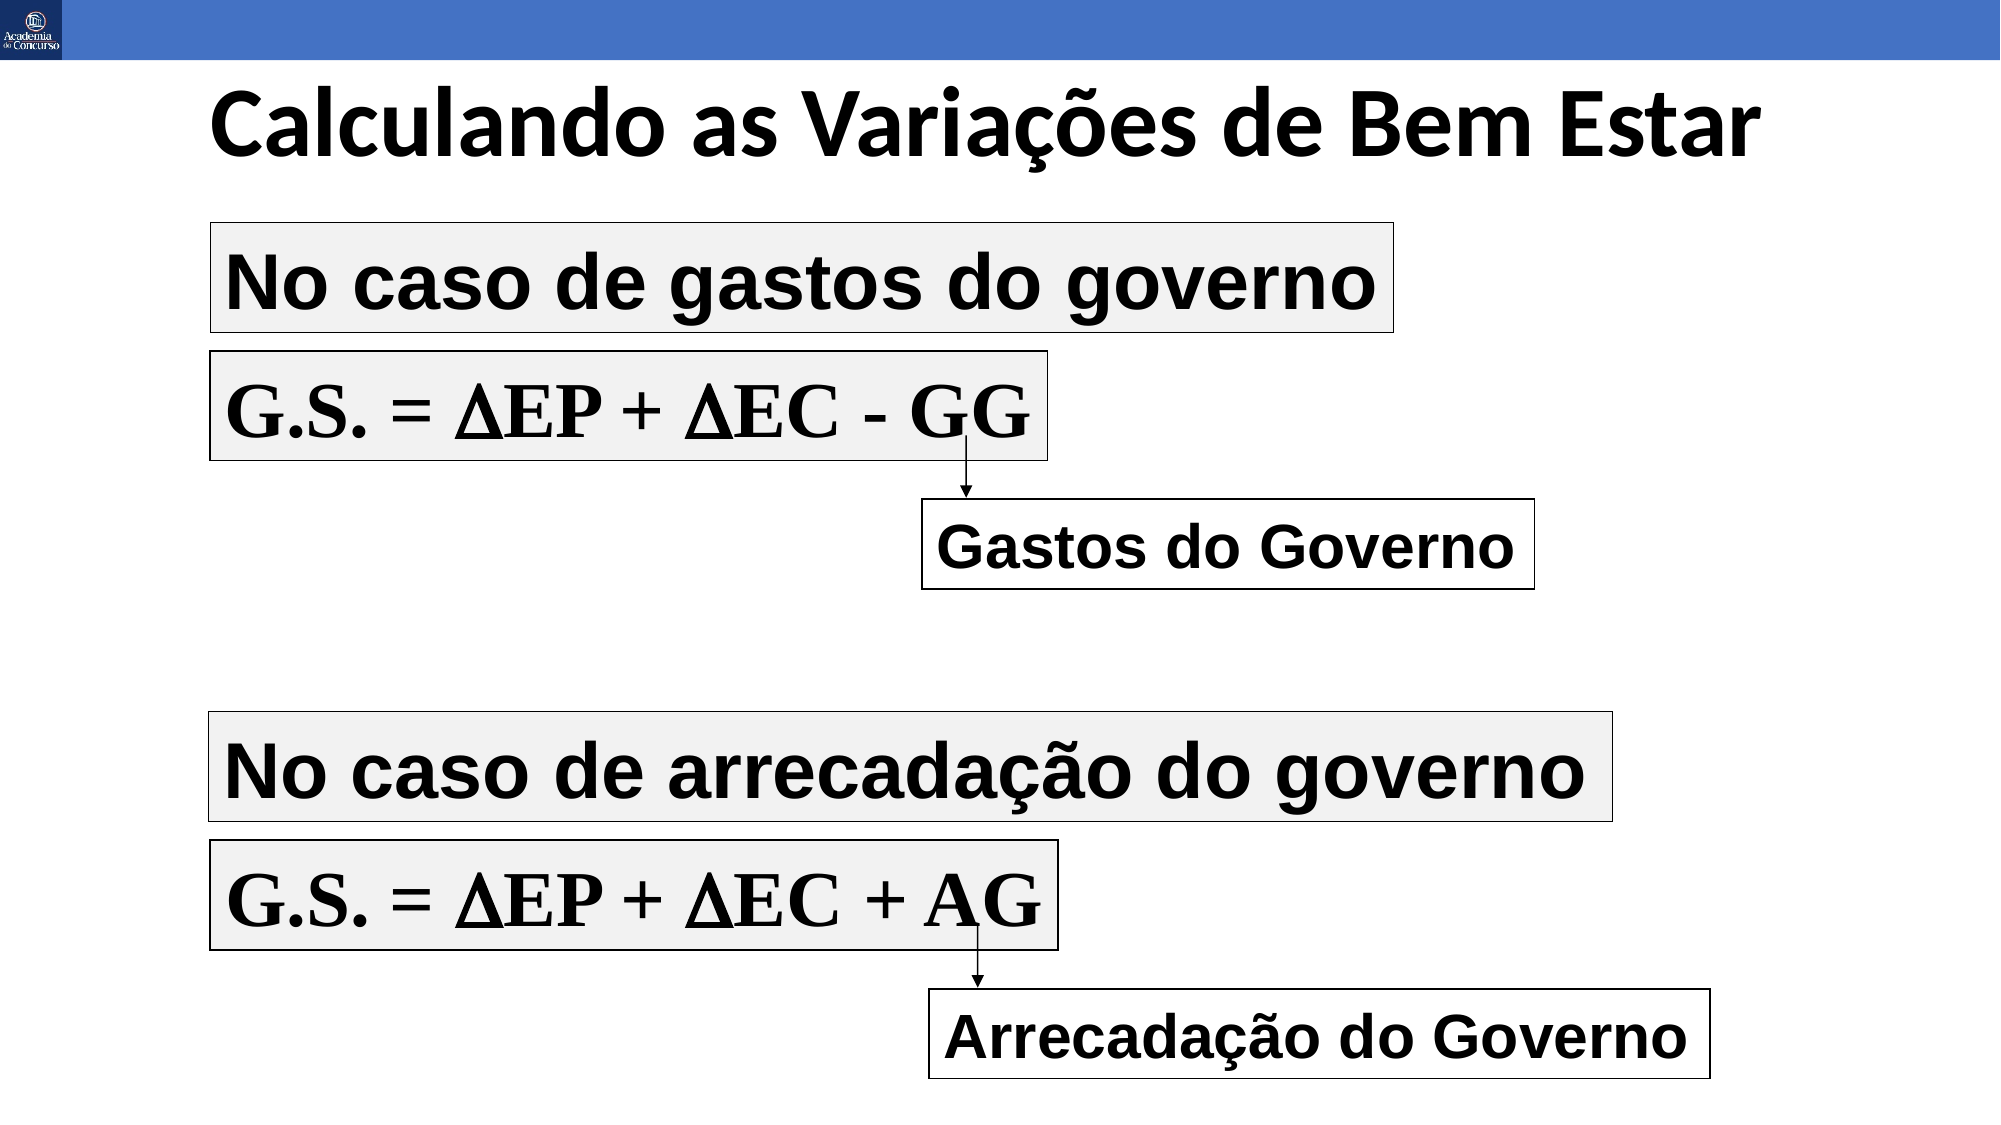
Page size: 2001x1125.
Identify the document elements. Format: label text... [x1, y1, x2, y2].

text_box Arrecadação do Governo [928, 988, 1710, 1079]
text_box No caso de gastos do governo [210, 222, 1394, 333]
text_box [971, 925, 984, 988]
text_box No caso de arrecadação do governo [208, 711, 1613, 822]
text_box Gastos do Governo [922, 499, 1535, 589]
text_box [960, 435, 973, 498]
text_box Calculando as Variações de Bem Estar [193, 29, 1780, 204]
text_box G.S. = DEP + DEC + AG [210, 839, 1058, 950]
picture [0, 0, 62, 60]
text_box G.S. = DEP + DEC - GG [209, 350, 1048, 461]
